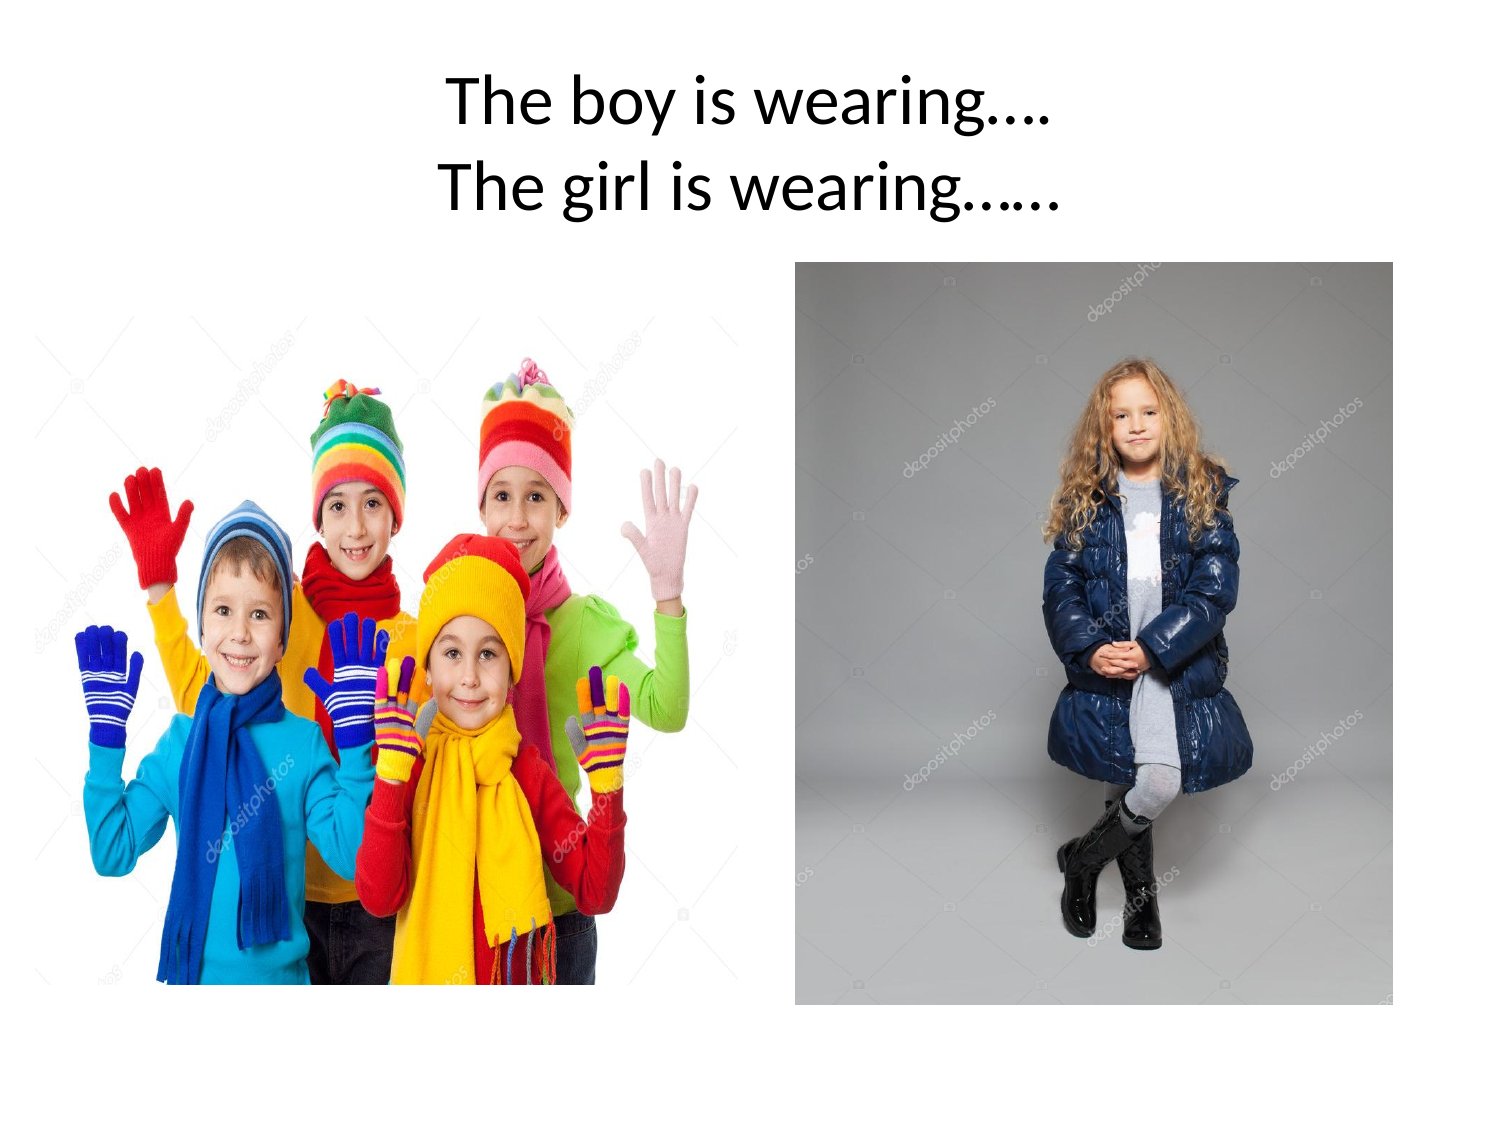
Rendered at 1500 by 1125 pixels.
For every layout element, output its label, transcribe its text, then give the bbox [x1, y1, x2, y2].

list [34, 316, 738, 985]
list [794, 262, 1393, 1006]
title The boy is wearing…. The girl is wearing…… [75, 45, 1425, 233]
